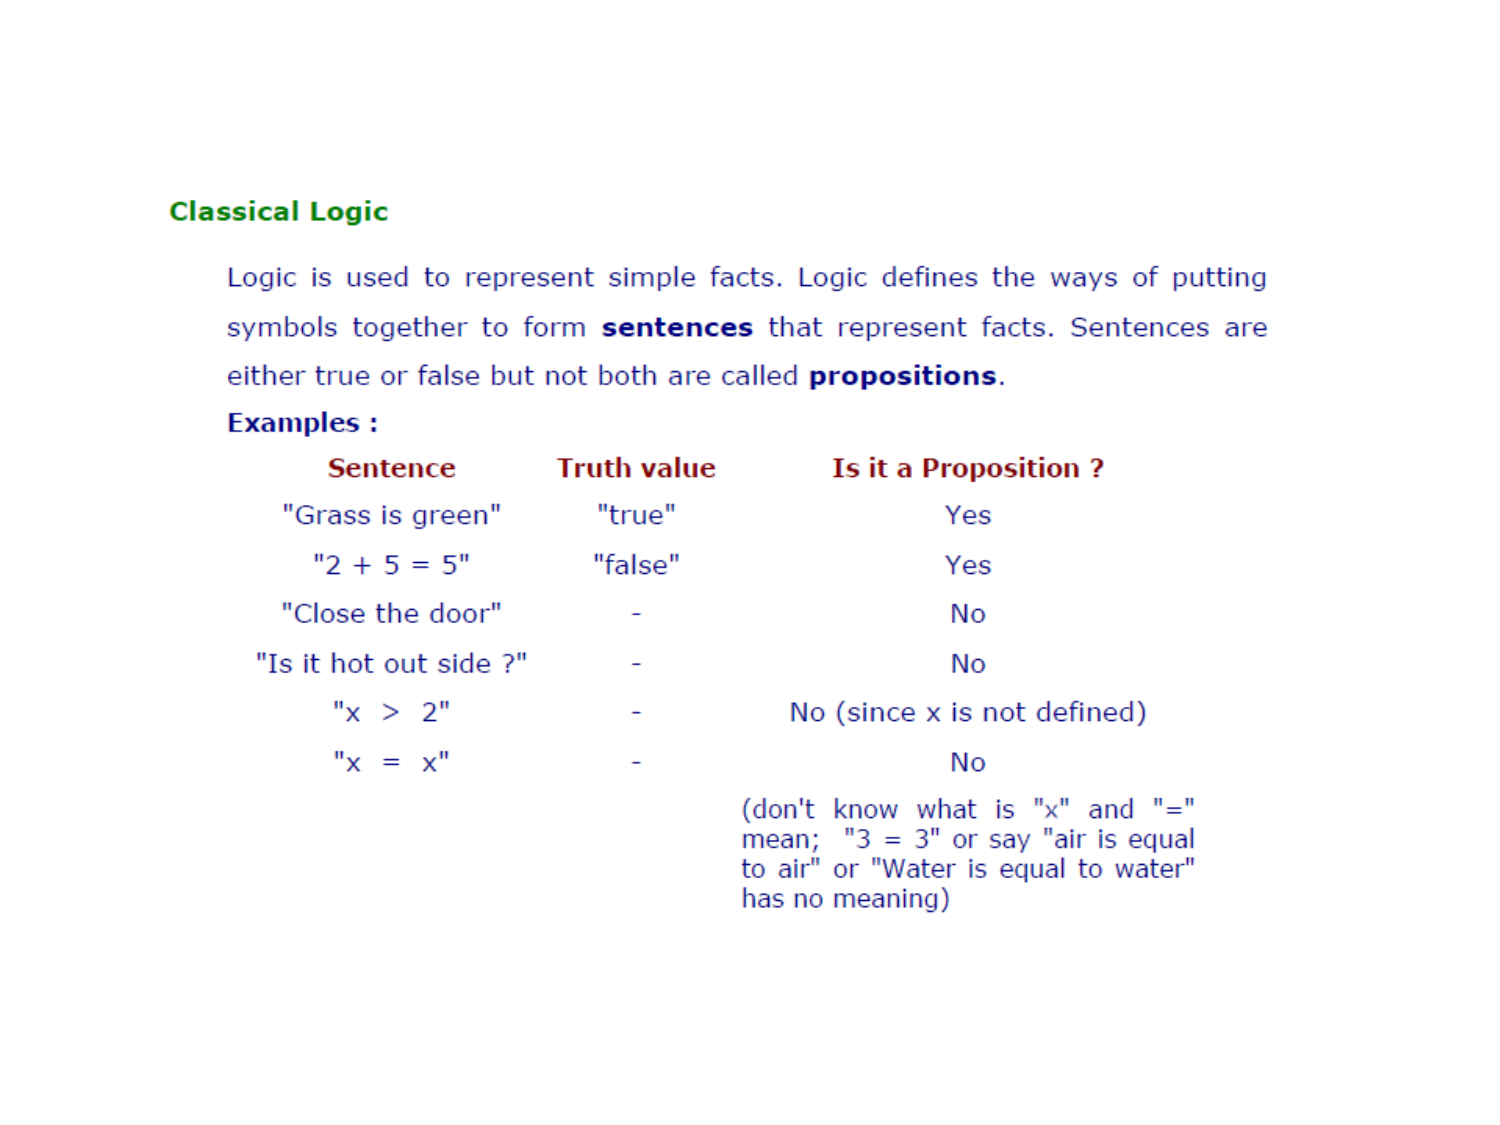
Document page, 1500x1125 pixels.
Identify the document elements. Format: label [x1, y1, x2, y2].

picture [166, 199, 1334, 926]
